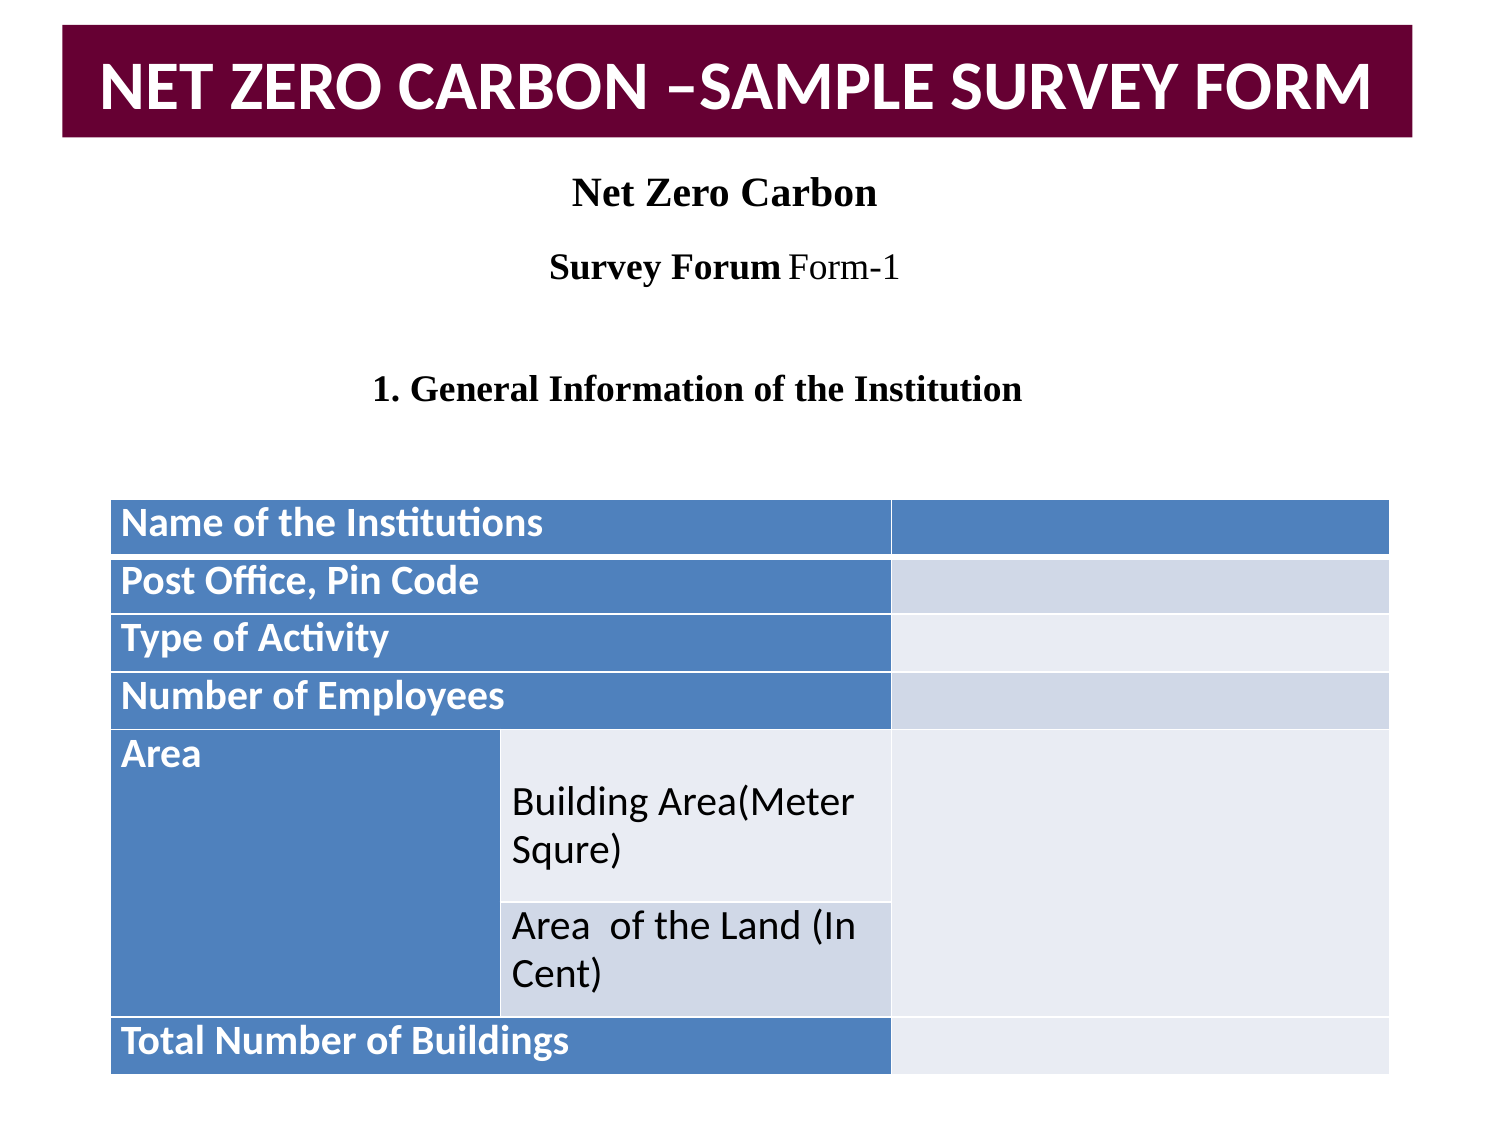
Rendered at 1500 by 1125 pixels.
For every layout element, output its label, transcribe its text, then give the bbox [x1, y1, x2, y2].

table_cell Building Area(Meter Squre) [501, 730, 891, 901]
table_header [892, 500, 1389, 554]
table_cell [892, 560, 1389, 613]
table_cell [892, 1018, 1389, 1074]
table_cell Number of Employees [111, 673, 891, 729]
table_cell Total Number of Buildings [111, 1018, 891, 1074]
table_cell Post Office, Pin Code [111, 560, 891, 613]
text_box Net Zero Carbon Survey Forum Form-1 [349, 149, 1100, 295]
table_cell [892, 615, 1389, 671]
table_cell Type of Activity [111, 615, 891, 671]
table_cell Area of the Land (In Cent) [501, 903, 891, 1016]
table_cell [892, 673, 1389, 729]
table_header Name of the Institutions [111, 500, 891, 554]
table_cell [892, 730, 1389, 1016]
text_box 1. General Information of the Institution [357, 349, 1038, 417]
table_cell Area [111, 730, 500, 1016]
text_box NET ZERO CARBON –SAMPLE SURVEY FORM [62, 24, 1413, 138]
